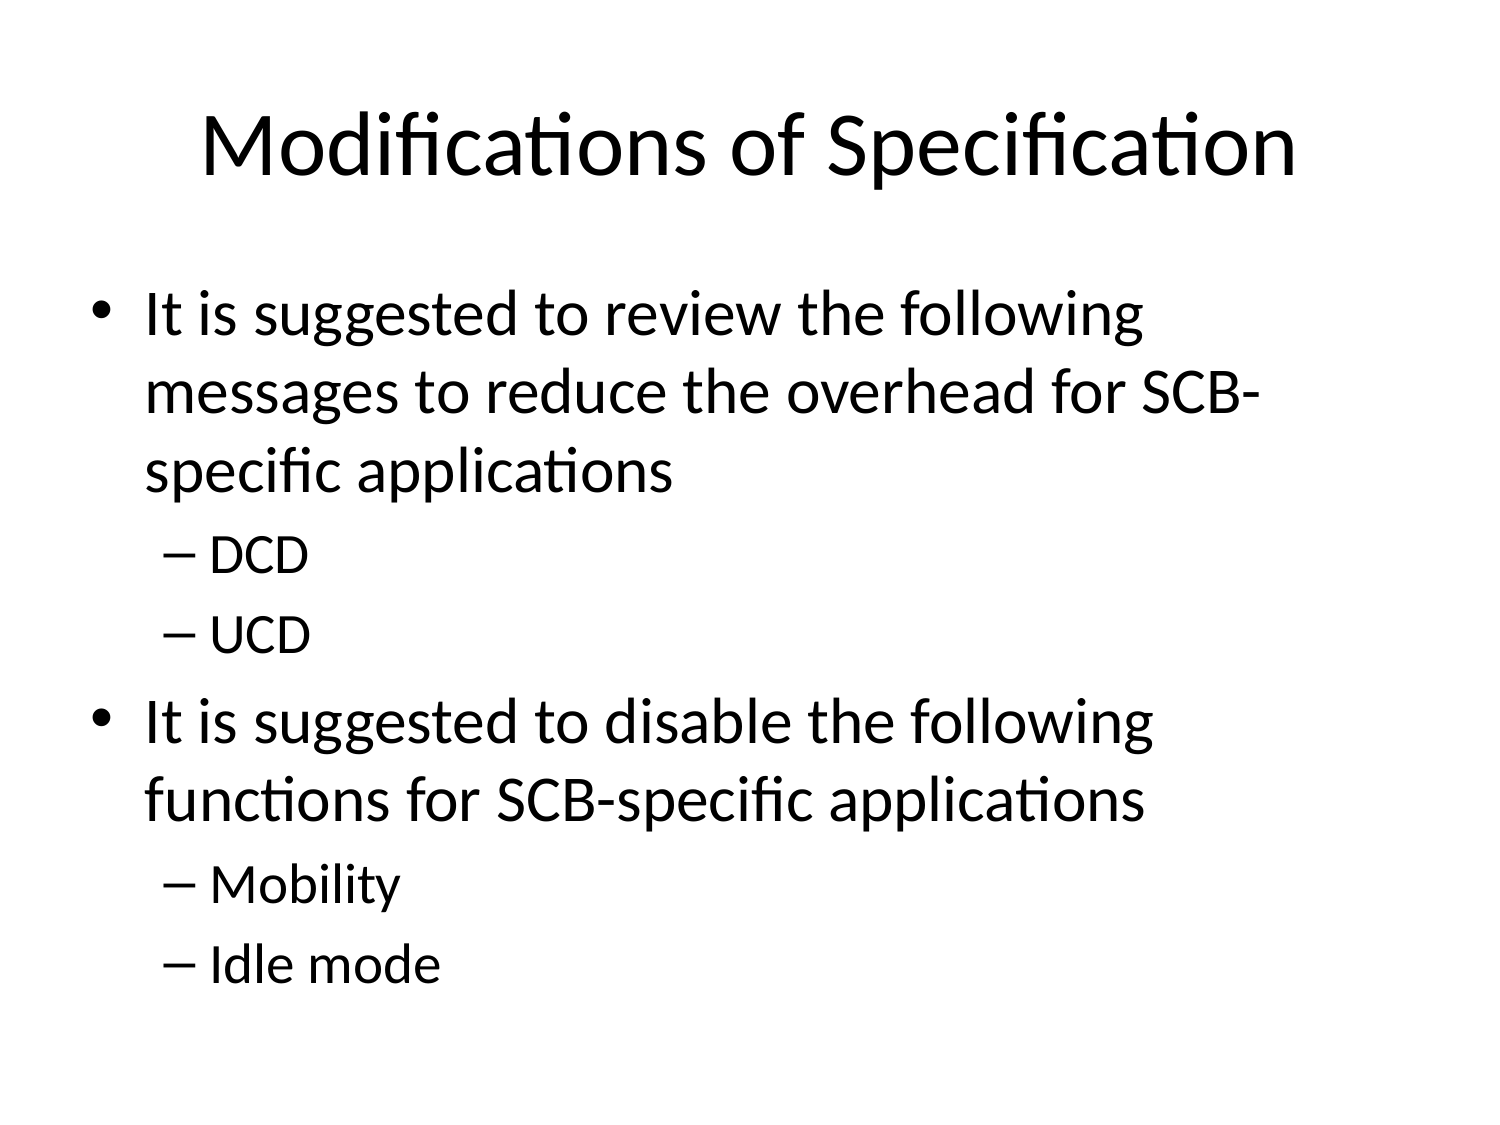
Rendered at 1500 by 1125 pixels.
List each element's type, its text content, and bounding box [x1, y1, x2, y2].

list It is suggested to review the following messages to reduce the overhead for SCB-specific applications DCD UCD It is suggested to disable the following functions for SCB-specific applications Mobility Idle mode [75, 262, 1425, 1005]
title Modifications of Specification [75, 45, 1425, 233]
